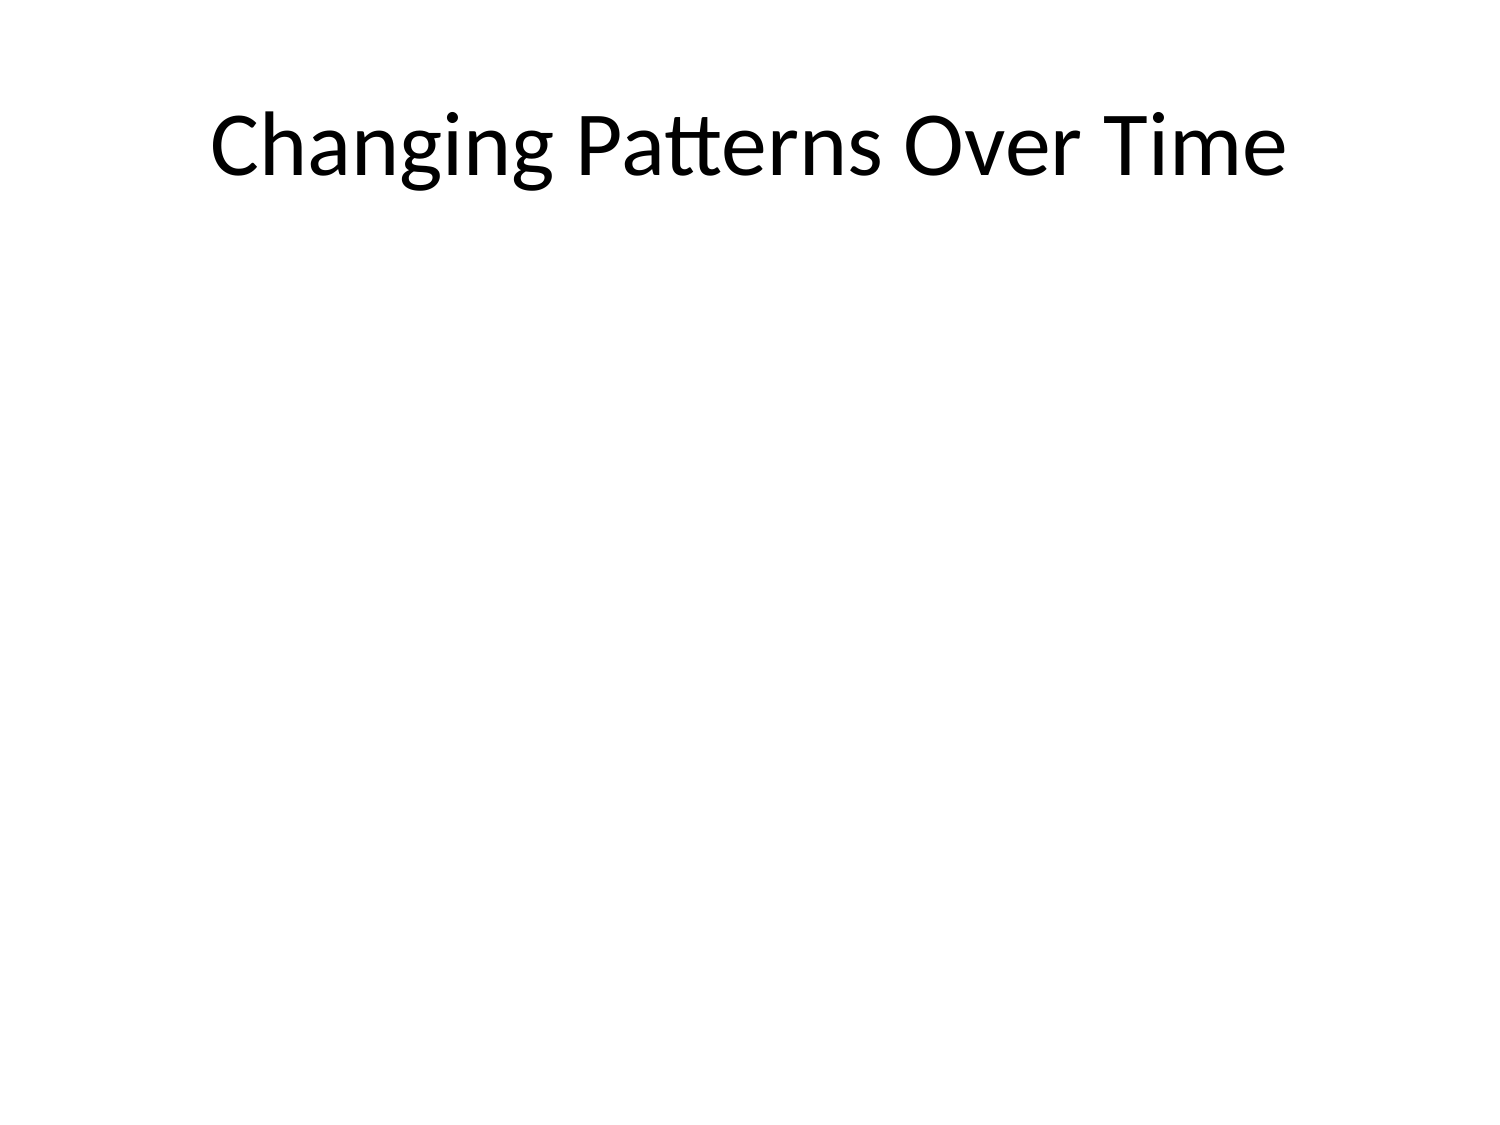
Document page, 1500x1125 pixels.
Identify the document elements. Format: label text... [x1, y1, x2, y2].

title Changing Patterns Over Time [75, 45, 1425, 233]
